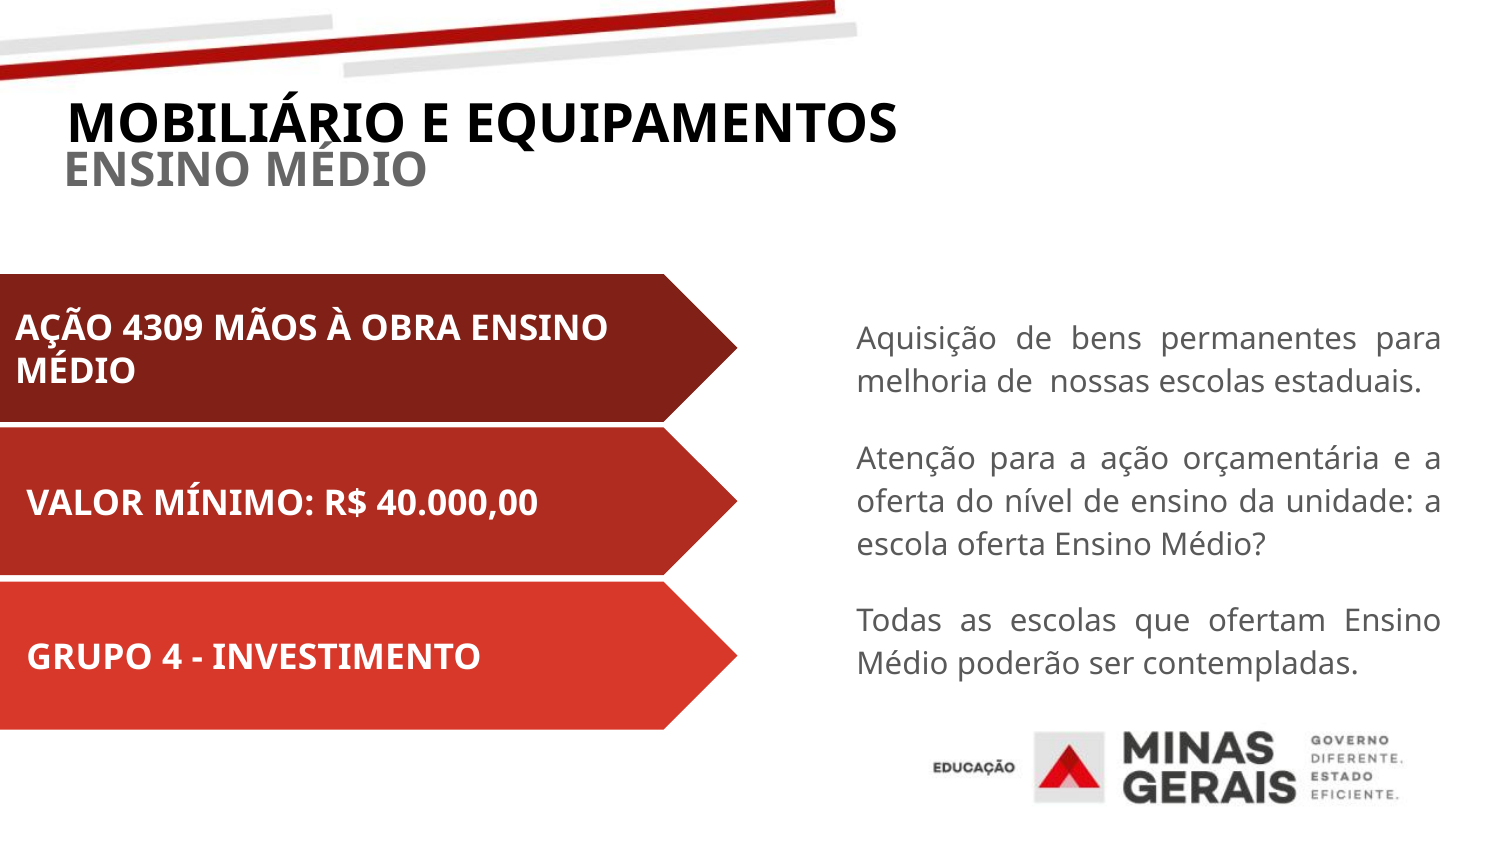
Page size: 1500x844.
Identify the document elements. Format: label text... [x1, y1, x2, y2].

text_box GRUPO 4 - INVESTIMENTO [0, 581, 738, 730]
title MOBILIÁRIO E EQUIPAMENTOS [51, 72, 1009, 124]
list Aquisição de bens permanentes para melhoria de nossas escolas estaduais. Atenção para a ação orçamentária e a oferta do nível de ensino da unidade: a escola oferta Ensino Médio? Todas as escolas que ofertam Ensino Médio poderão ser contempladas. [841, 234, 1458, 760]
text_box AÇÃO 4309 MÃOS À OBRA ENSINO MÉDIO [0, 274, 738, 422]
picture [0, 0, 1500, 844]
text_box VALOR MÍNIMO: R$ 40.000,00 [0, 427, 738, 576]
title ENSINO MÉDIO [48, 124, 1159, 218]
